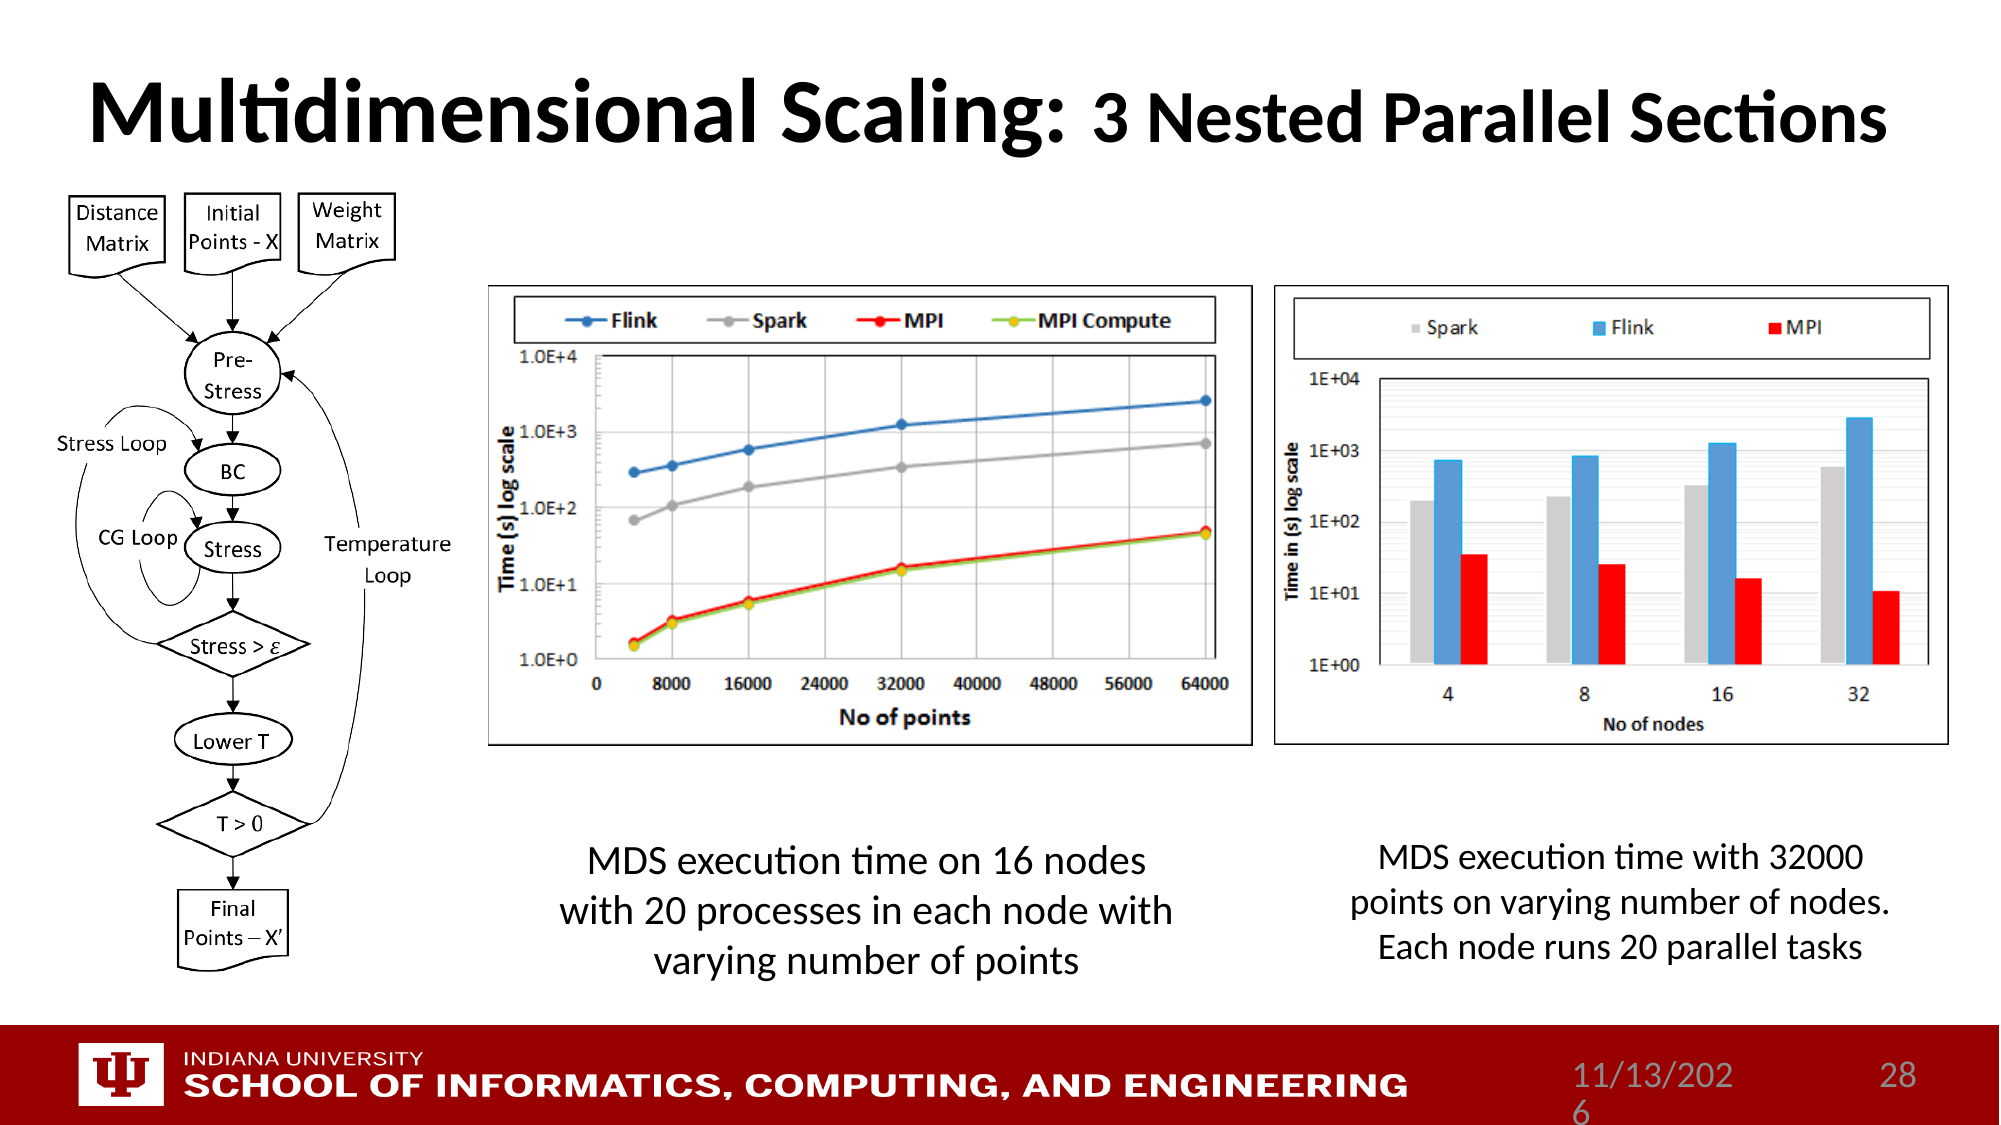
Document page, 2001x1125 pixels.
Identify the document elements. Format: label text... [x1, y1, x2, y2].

picture [53, 192, 1253, 972]
picture [1274, 285, 1949, 745]
text_box MDS execution time on 16 nodes with 20 processes in each node with varying number of points [530, 825, 1203, 990]
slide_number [1556, 1042, 1754, 1103]
slide_number 28 [1754, 1042, 1932, 1103]
text_box MDS execution time with 32000 points on varying number of nodes. Each node runs 20 parallel tasks [1319, 824, 1922, 975]
title Multidimensional Scaling: 3 Nested Parallel Sections [72, 32, 1949, 193]
picture [0, 1025, 1999, 1125]
